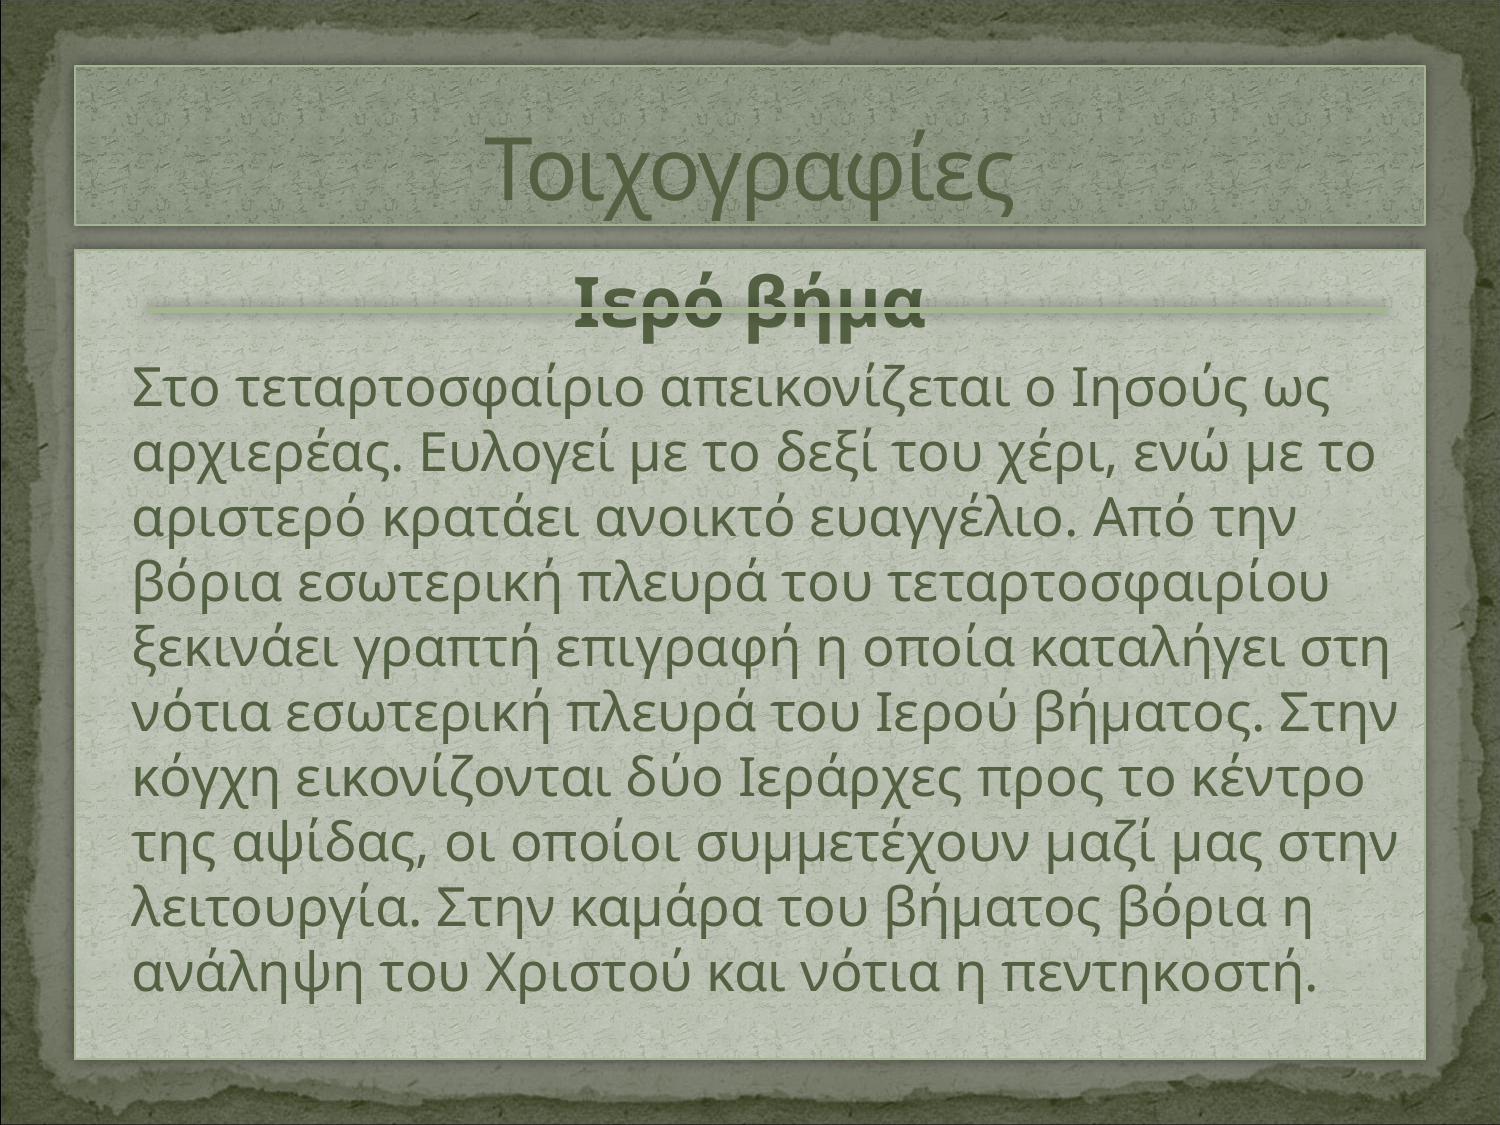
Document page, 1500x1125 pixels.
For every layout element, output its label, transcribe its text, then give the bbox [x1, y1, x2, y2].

picture [0, 0, 1500, 1125]
list Ιερό βήμα Στο τεταρτοσφαίριο απεικονίζεται ο Ιησούς ως αρχιερέας. Ευλογεί με το δεξί του χέρι, ενώ με το αριστερό κρατάει ανοικτό ευαγγέλιο. Από την βόρια εσωτερική πλευρά του τεταρτοσφαιρίου ξεκινάει γραπτή επιγραφή η οποία καταλήγει στη νότια εσωτερική πλευρά του Ιερού βήματος. Στην κόγχη εικονίζονται δύο Ιεράρχες προς το κέντρο της αψίδας, οι οποίοι συμμετέχουν μαζί μας στην λειτουργία. Στην καμάρα του βήματος βόρια η ανάληψη του Χριστού και νότια η πεντηκοστή. [74, 249, 1426, 1060]
title Τοιχογραφίες [74, 65, 1426, 226]
